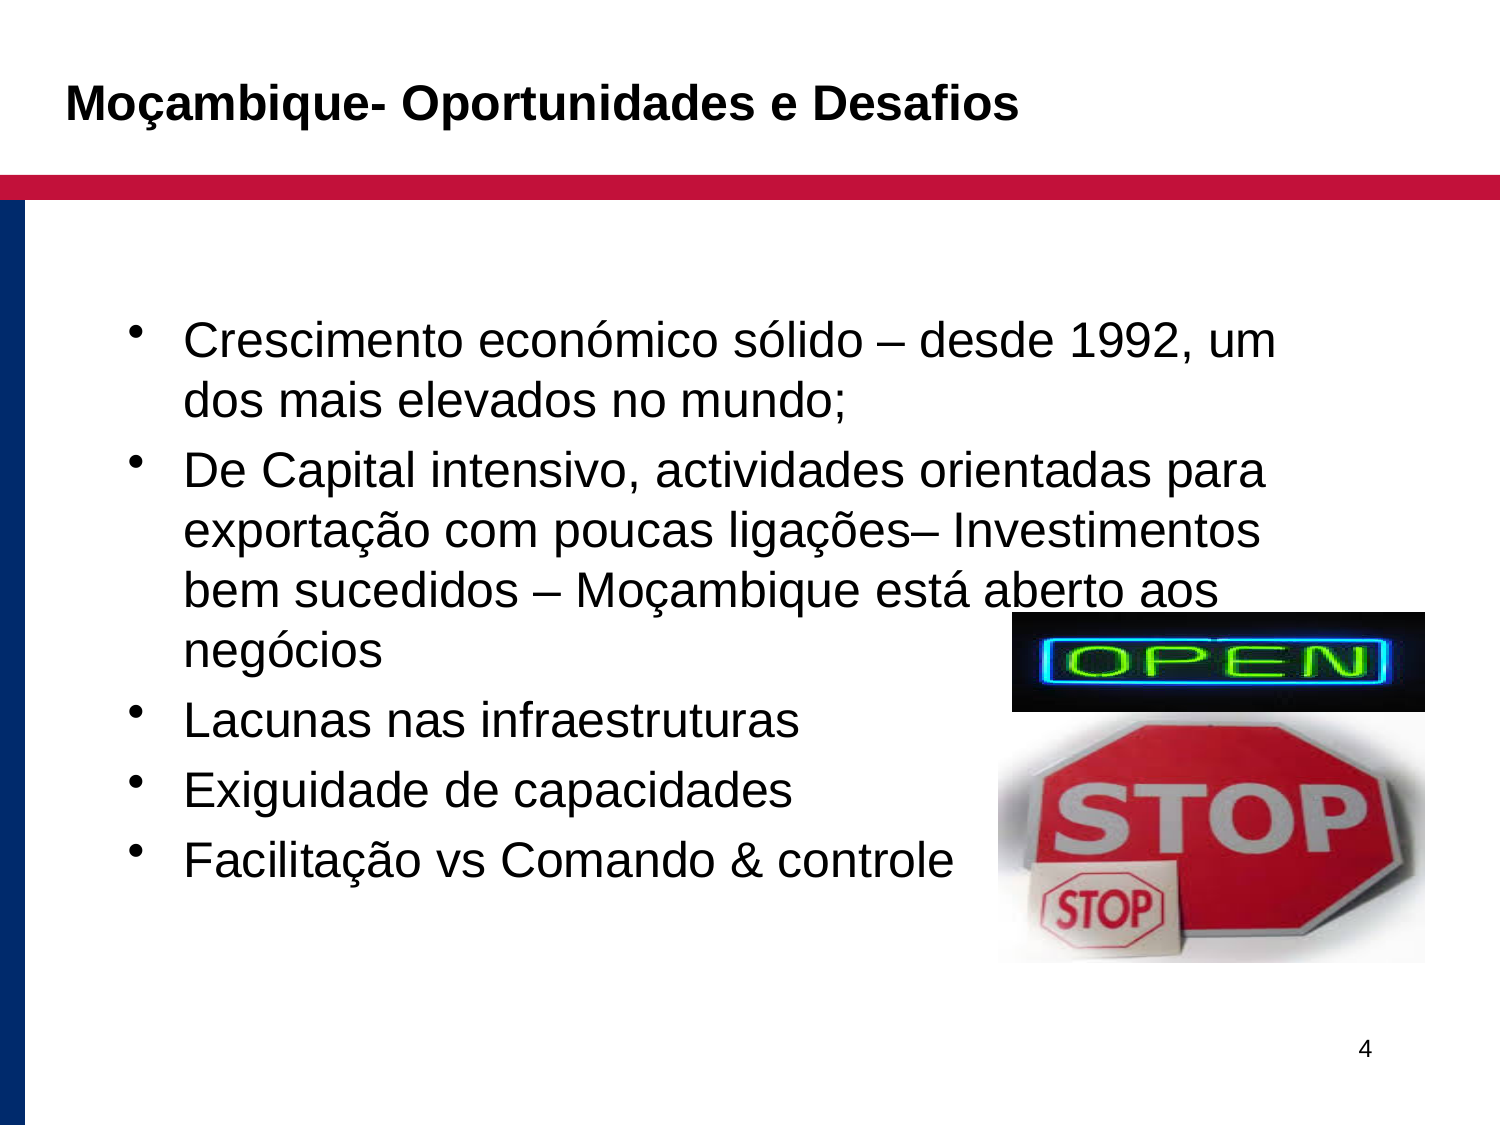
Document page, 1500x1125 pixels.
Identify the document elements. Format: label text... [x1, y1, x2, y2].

picture [997, 612, 1426, 963]
slide_number 4 [1074, 1024, 1388, 1101]
list Crescimento económico sólido – desde 1992, um dos mais elevados no mundo; De Capital intensivo, actividades orientadas para exportação com poucas ligações– Investimentos bem sucedidos – Moçambique está aberto aos negócios Lacunas nas infraestruturas Exiguidade de capacidades Facilitação vs Comando & controle [112, 299, 1388, 938]
title Moçambique- Oportunidades e Desafios [50, 62, 1325, 163]
